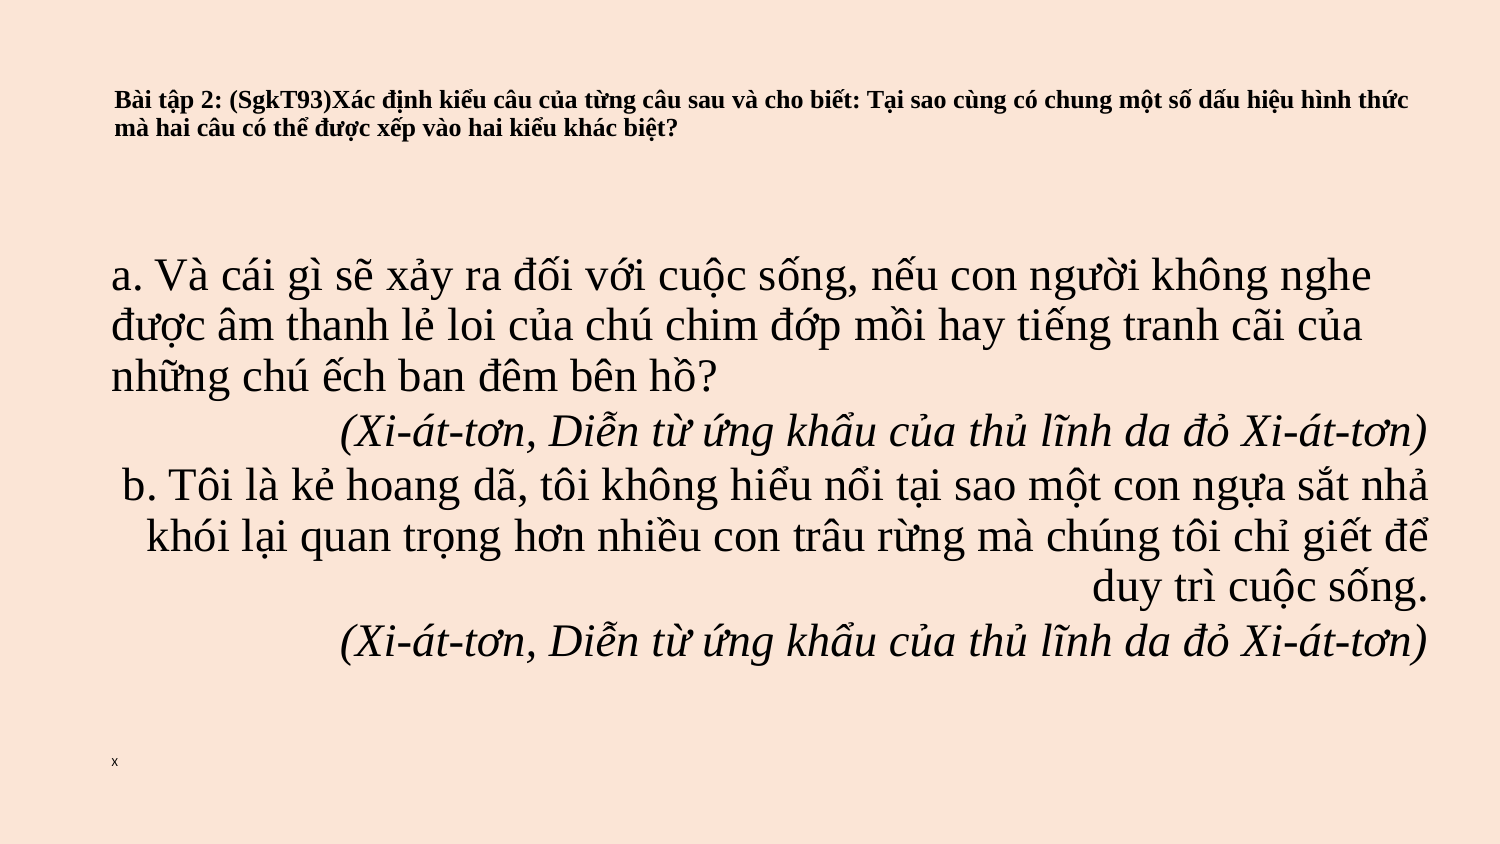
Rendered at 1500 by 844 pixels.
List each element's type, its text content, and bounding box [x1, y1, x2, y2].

list a. Và cái gì sẽ xảy ra đối với cuộc sống, nếu con người không nghe được âm thanh lẻ loi của chú chim đớp mồi hay tiếng tranh cãi của những chú ếch ban đêm bên hồ? (Xi-át-tơn, Diễn từ ứng khẩu của thủ lĩnh da đỏ Xi-át-tơn) b. Tôi là kẻ hoang dã, tôi không hiểu nổi tại sao một con ngựa sắt nhả khói lại quan trọng hơn nhiều con trâu rừng mà chúng tôi chỉ giết để duy trì cuộc sống. (Xi-át-tơn, Diễn từ ứng khẩu của thủ lĩnh da đỏ Xi-át-tơn) X [100, 244, 1441, 780]
title Bài tập 2: (SgkT93)Xác định kiểu câu của từng câu sau và cho biết: Tại sao cùng có chung một số dấu hiệu hình thức mà hai câu có thể được xếp vào hai kiểu khác biệt? [103, 44, 1445, 208]
